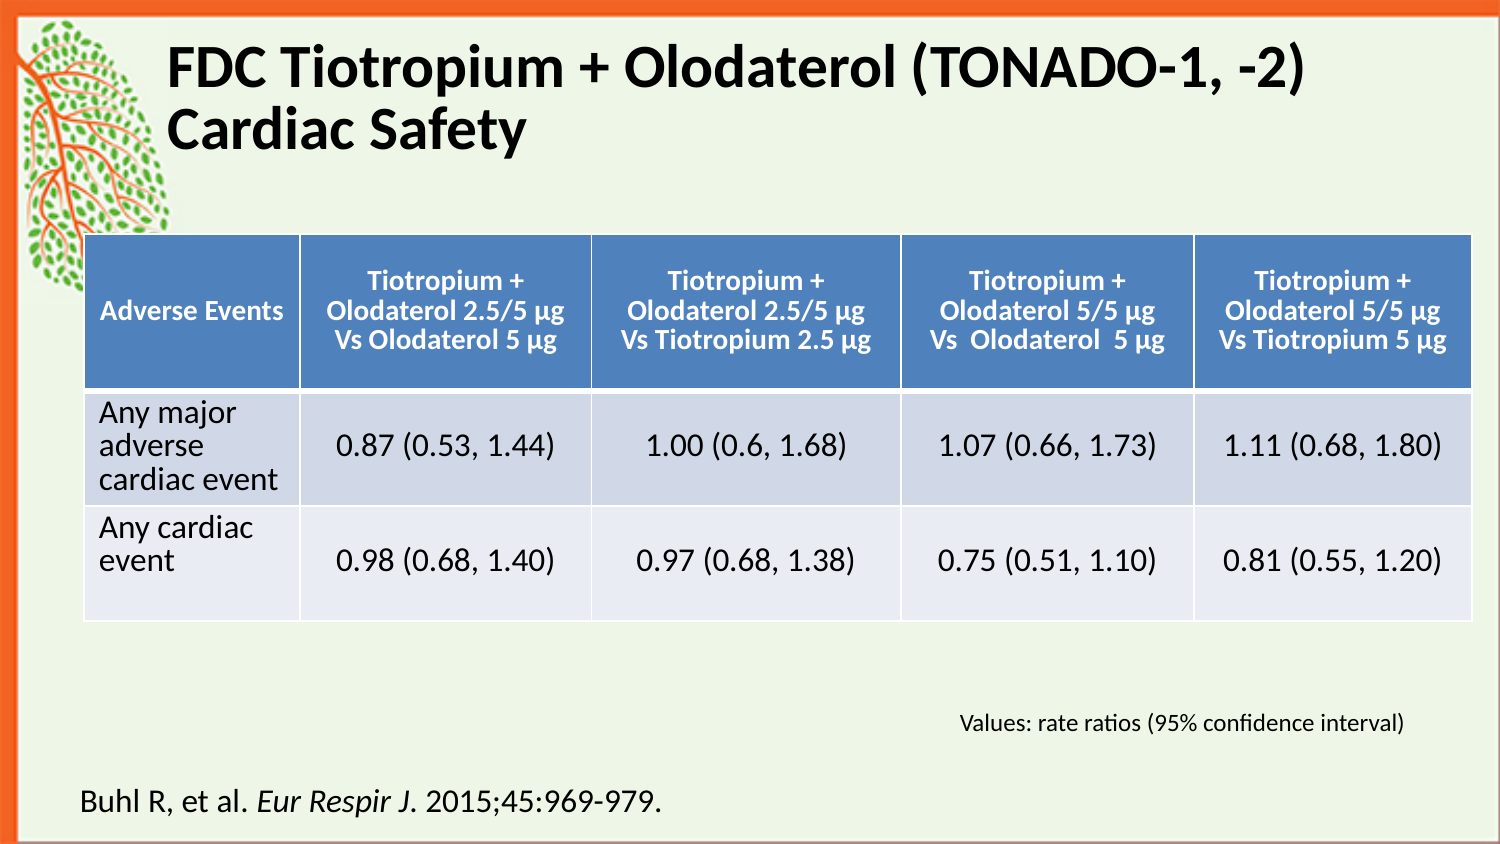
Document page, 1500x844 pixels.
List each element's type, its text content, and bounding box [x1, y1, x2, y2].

table_header Tiotropium + Olodaterol 5/5 µg Vs Tiotropium 5 µg [1195, 235, 1471, 388]
table_header Tiotropium + Olodaterol 2.5/5 µg Vs Tiotropium 2.5 µg [592, 235, 900, 388]
table_cell Any cardiac event [85, 507, 299, 620]
table_header Tiotropium + Olodaterol 5/5 µg Vs Olodaterol 5 µg [902, 235, 1193, 388]
picture [0, 0, 1500, 844]
table_cell 1.11 (0.68, 1.80) [1195, 394, 1471, 505]
table_cell 1.07 (0.66, 1.73) [902, 394, 1193, 505]
title FDC Tiotropium + Olodaterol (TONADO-1, -2) Cardiac Safety [152, 32, 1472, 174]
table_cell 0.75 (0.51, 1.10) [902, 507, 1193, 620]
table_cell 0.81 (0.55, 1.20) [1195, 507, 1471, 620]
table_cell 0.97 (0.68, 1.38) [592, 507, 900, 620]
table_header Adverse Events [85, 235, 299, 388]
table_cell Any major adverse cardiac event [85, 394, 299, 505]
text_box Buhl R, et al. Eur Respir J. 2015;45:969-979. [65, 771, 679, 827]
text_box Values: rate ratios (95% confidence interval) [945, 698, 1421, 744]
table_cell 0.98 (0.68, 1.40) [301, 507, 591, 620]
table_header Tiotropium + Olodaterol 2.5/5 µg Vs Olodaterol 5 µg [301, 235, 591, 388]
table_cell 0.87 (0.53, 1.44) [301, 394, 591, 505]
table_cell 1.00 (0.6, 1.68) [592, 394, 900, 505]
